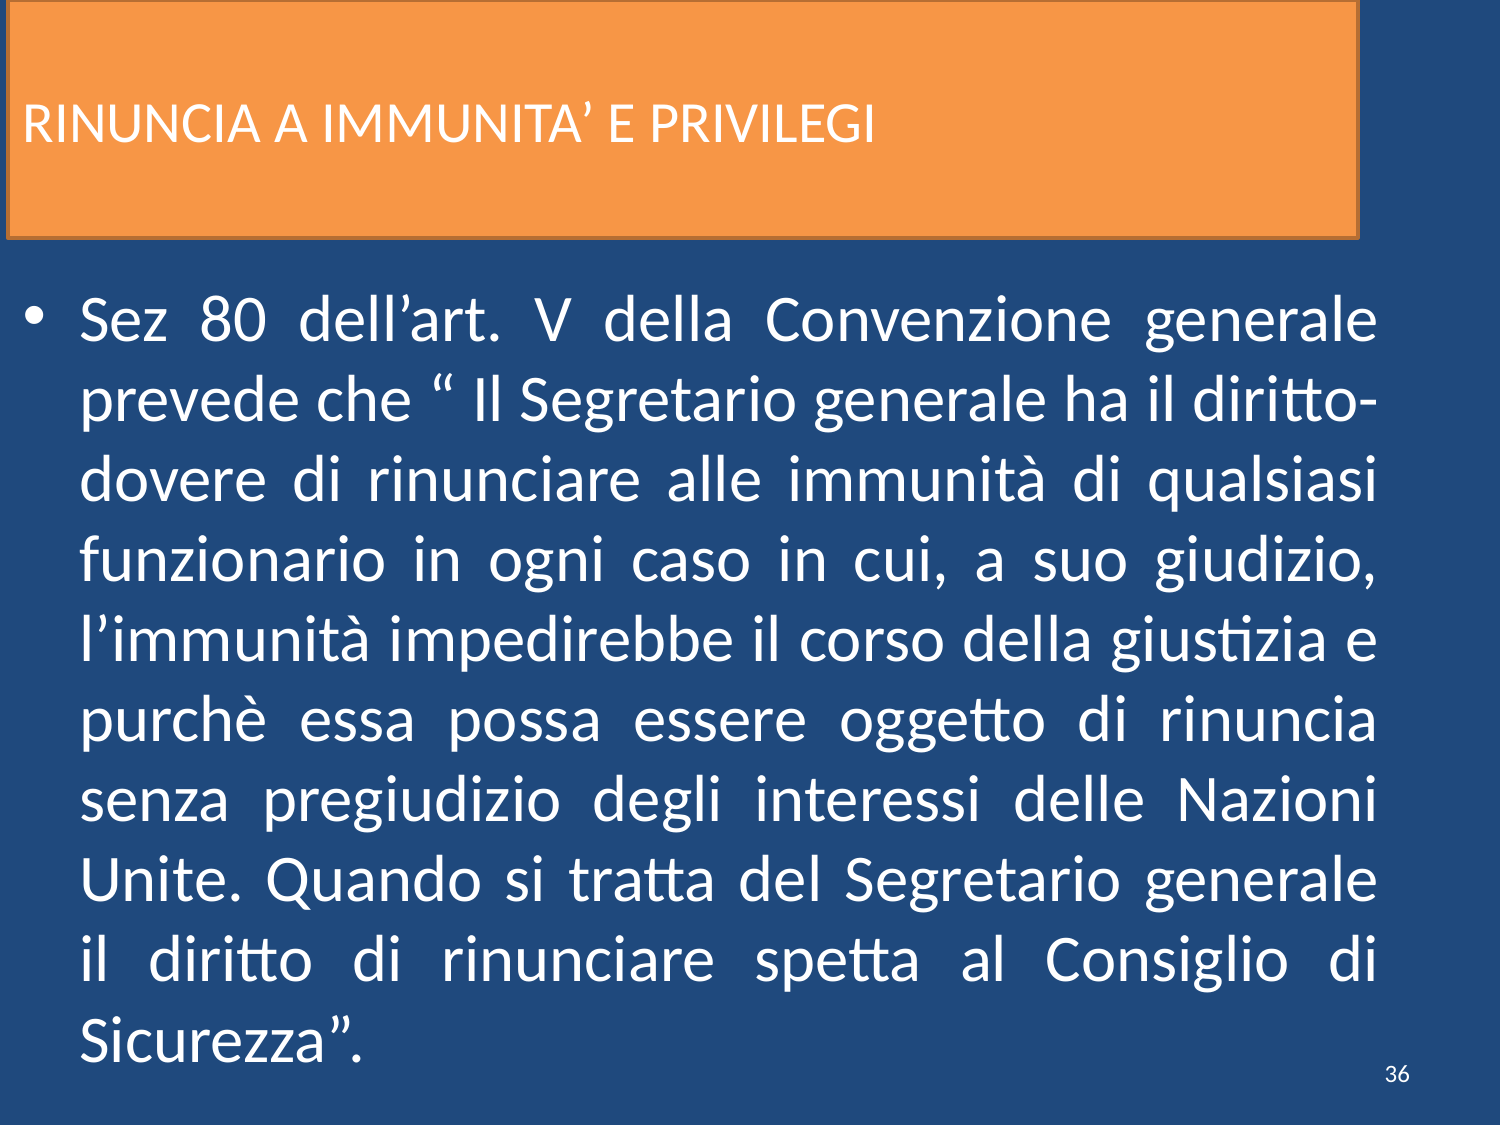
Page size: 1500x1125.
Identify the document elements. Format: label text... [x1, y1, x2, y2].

slide_number 36 [1395, 1042, 1425, 1103]
list Sez 80 dell’art. V della Convenzione generale prevede che “ Il Segretario generale ha il diritto-dovere di rinunciare alle immunità di qualsiasi funzionario in ogni caso in cui, a suo giudizio, l’immunità impedirebbe il corso della giustizia e purchè essa possa essere oggetto di rinuncia senza pregiudizio degli interessi delle Nazioni Unite. Quando si tratta del Segretario generale il diritto di rinunciare spetta al Consiglio di Sicurezza”. [7, 267, 1395, 1103]
title RINUNCIA A IMMUNITA’ E PRIVILEGI [6, 0, 1360, 240]
